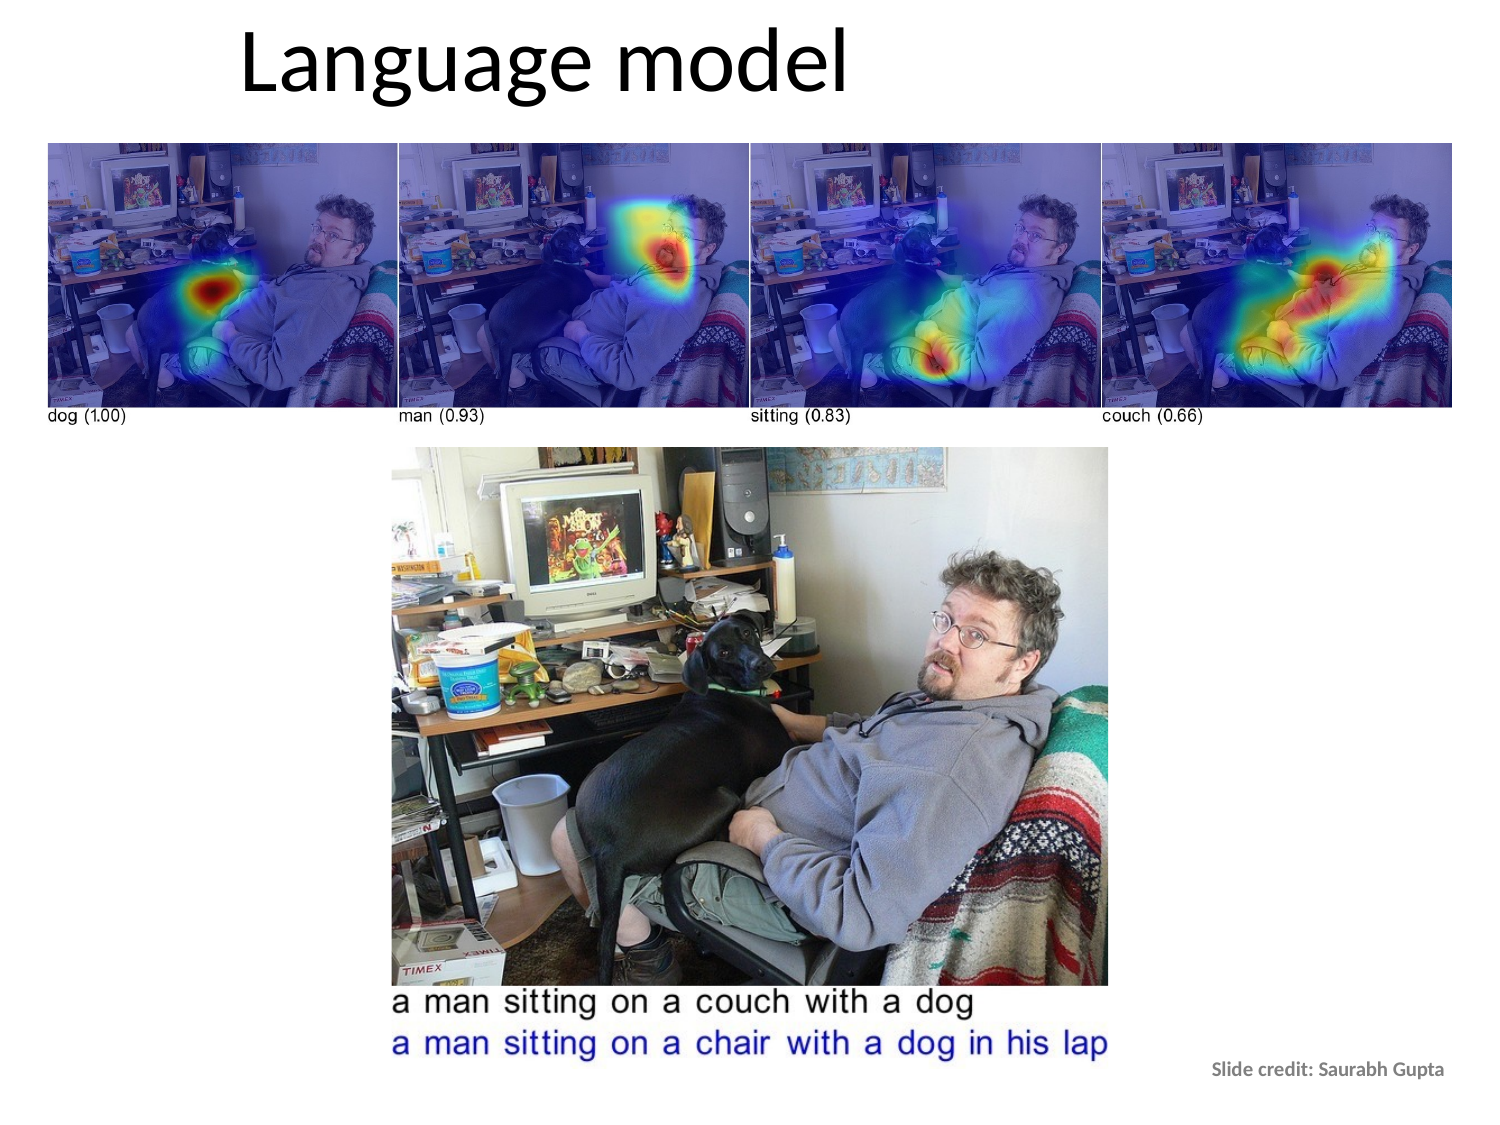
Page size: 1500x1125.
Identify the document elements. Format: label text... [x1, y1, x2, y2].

text_box [391, 447, 1109, 1069]
text_box [47, 143, 1452, 448]
title Language model [237, 0, 1032, 143]
text_box Slide credit: Saurabh Gupta [1197, 1048, 1465, 1089]
